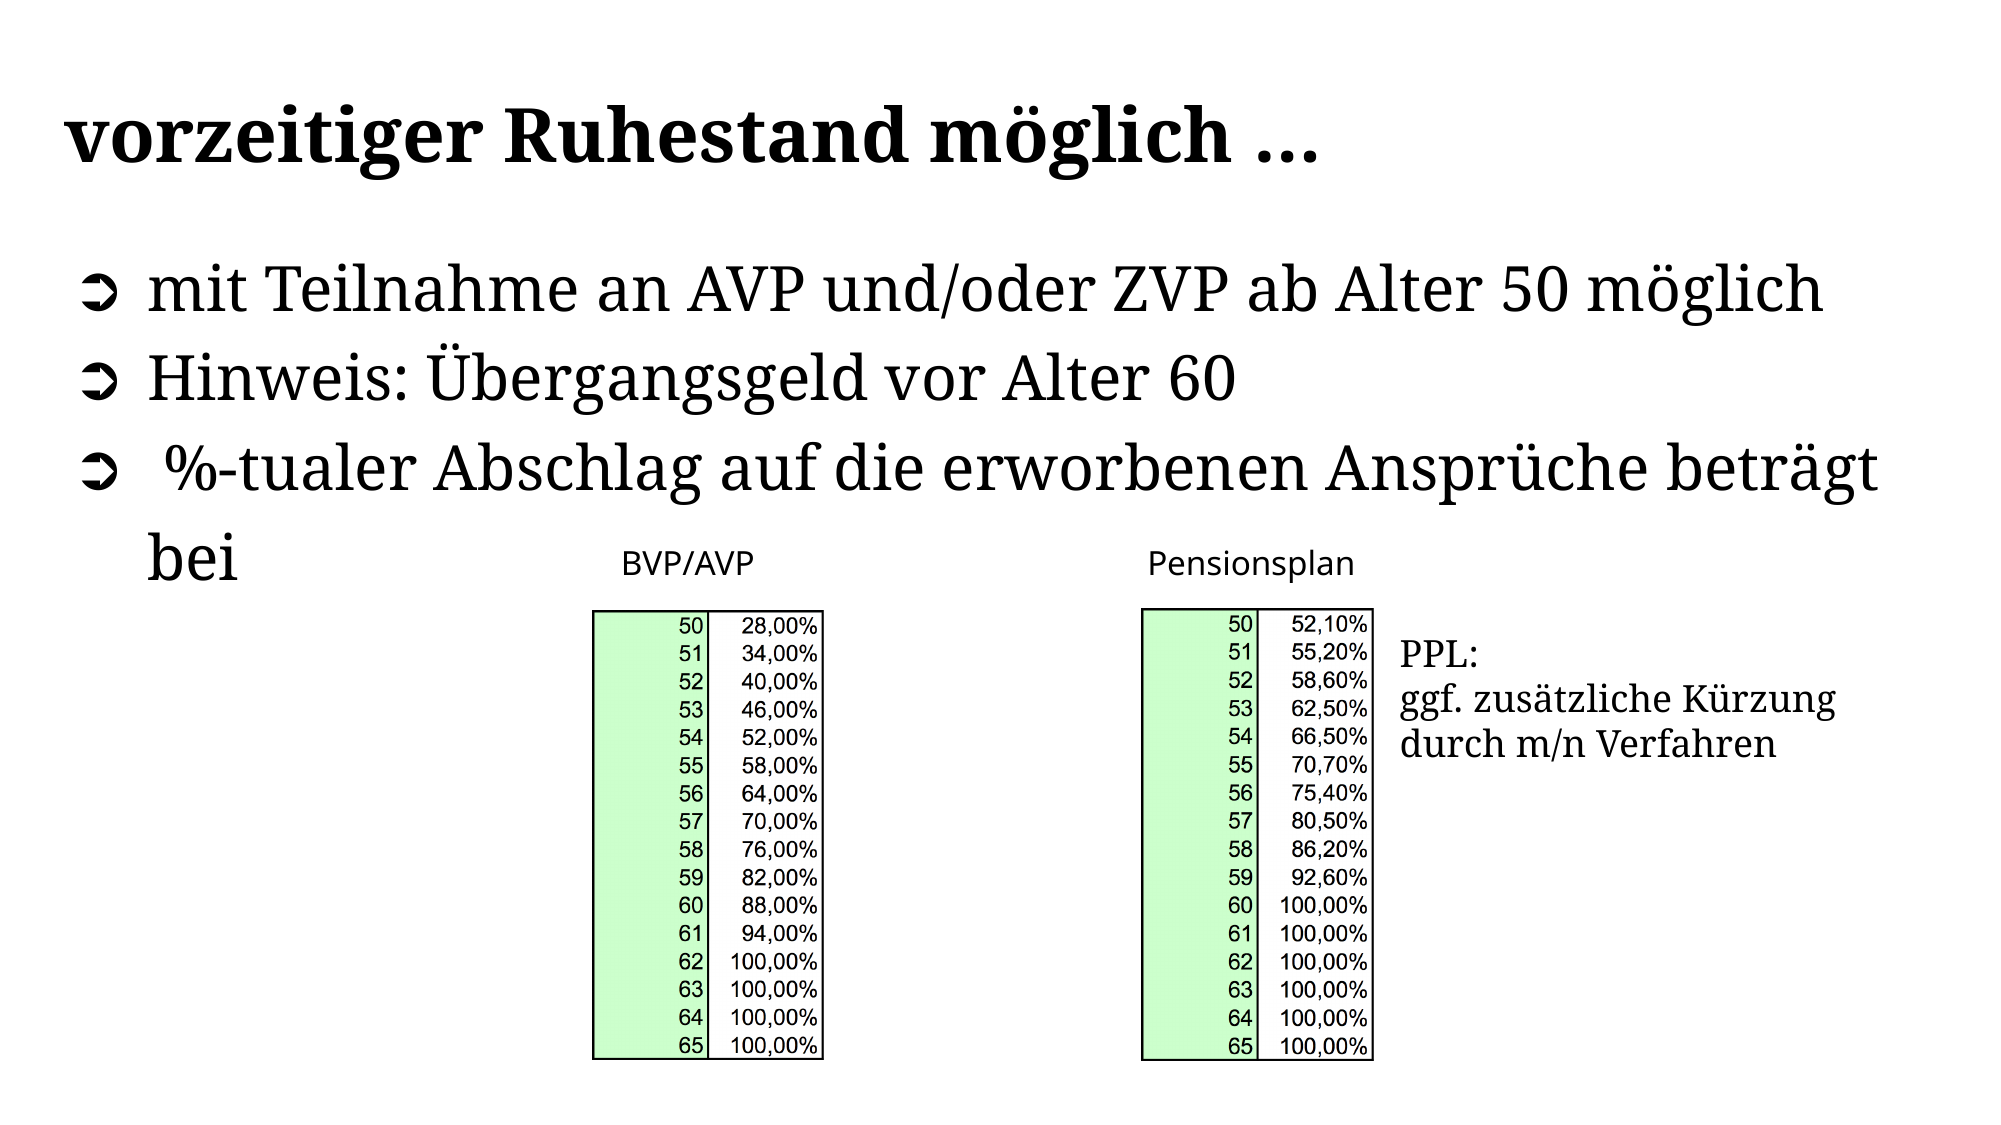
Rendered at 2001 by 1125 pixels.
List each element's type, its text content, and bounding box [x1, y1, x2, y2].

text_box vorzeitiger Ruhestand möglich … [56, 79, 1833, 185]
picture [1141, 608, 1374, 1061]
text_box PPL: ggf. zusätzliche Kürzung durch m/n Verfahren [1392, 622, 1855, 773]
picture [592, 609, 824, 1060]
text_box BVP/AVP [613, 535, 803, 590]
text_box Pensionsplan [1139, 535, 1376, 590]
text_box mit Teilnahme an AVP und/oder ZVP ab Alter 50 möglich Hinweis: Übergangsgeld vor Alter 60 %-tualer Abschlag auf die erworbenen Ansprüche beträgt bei [64, 226, 1936, 601]
